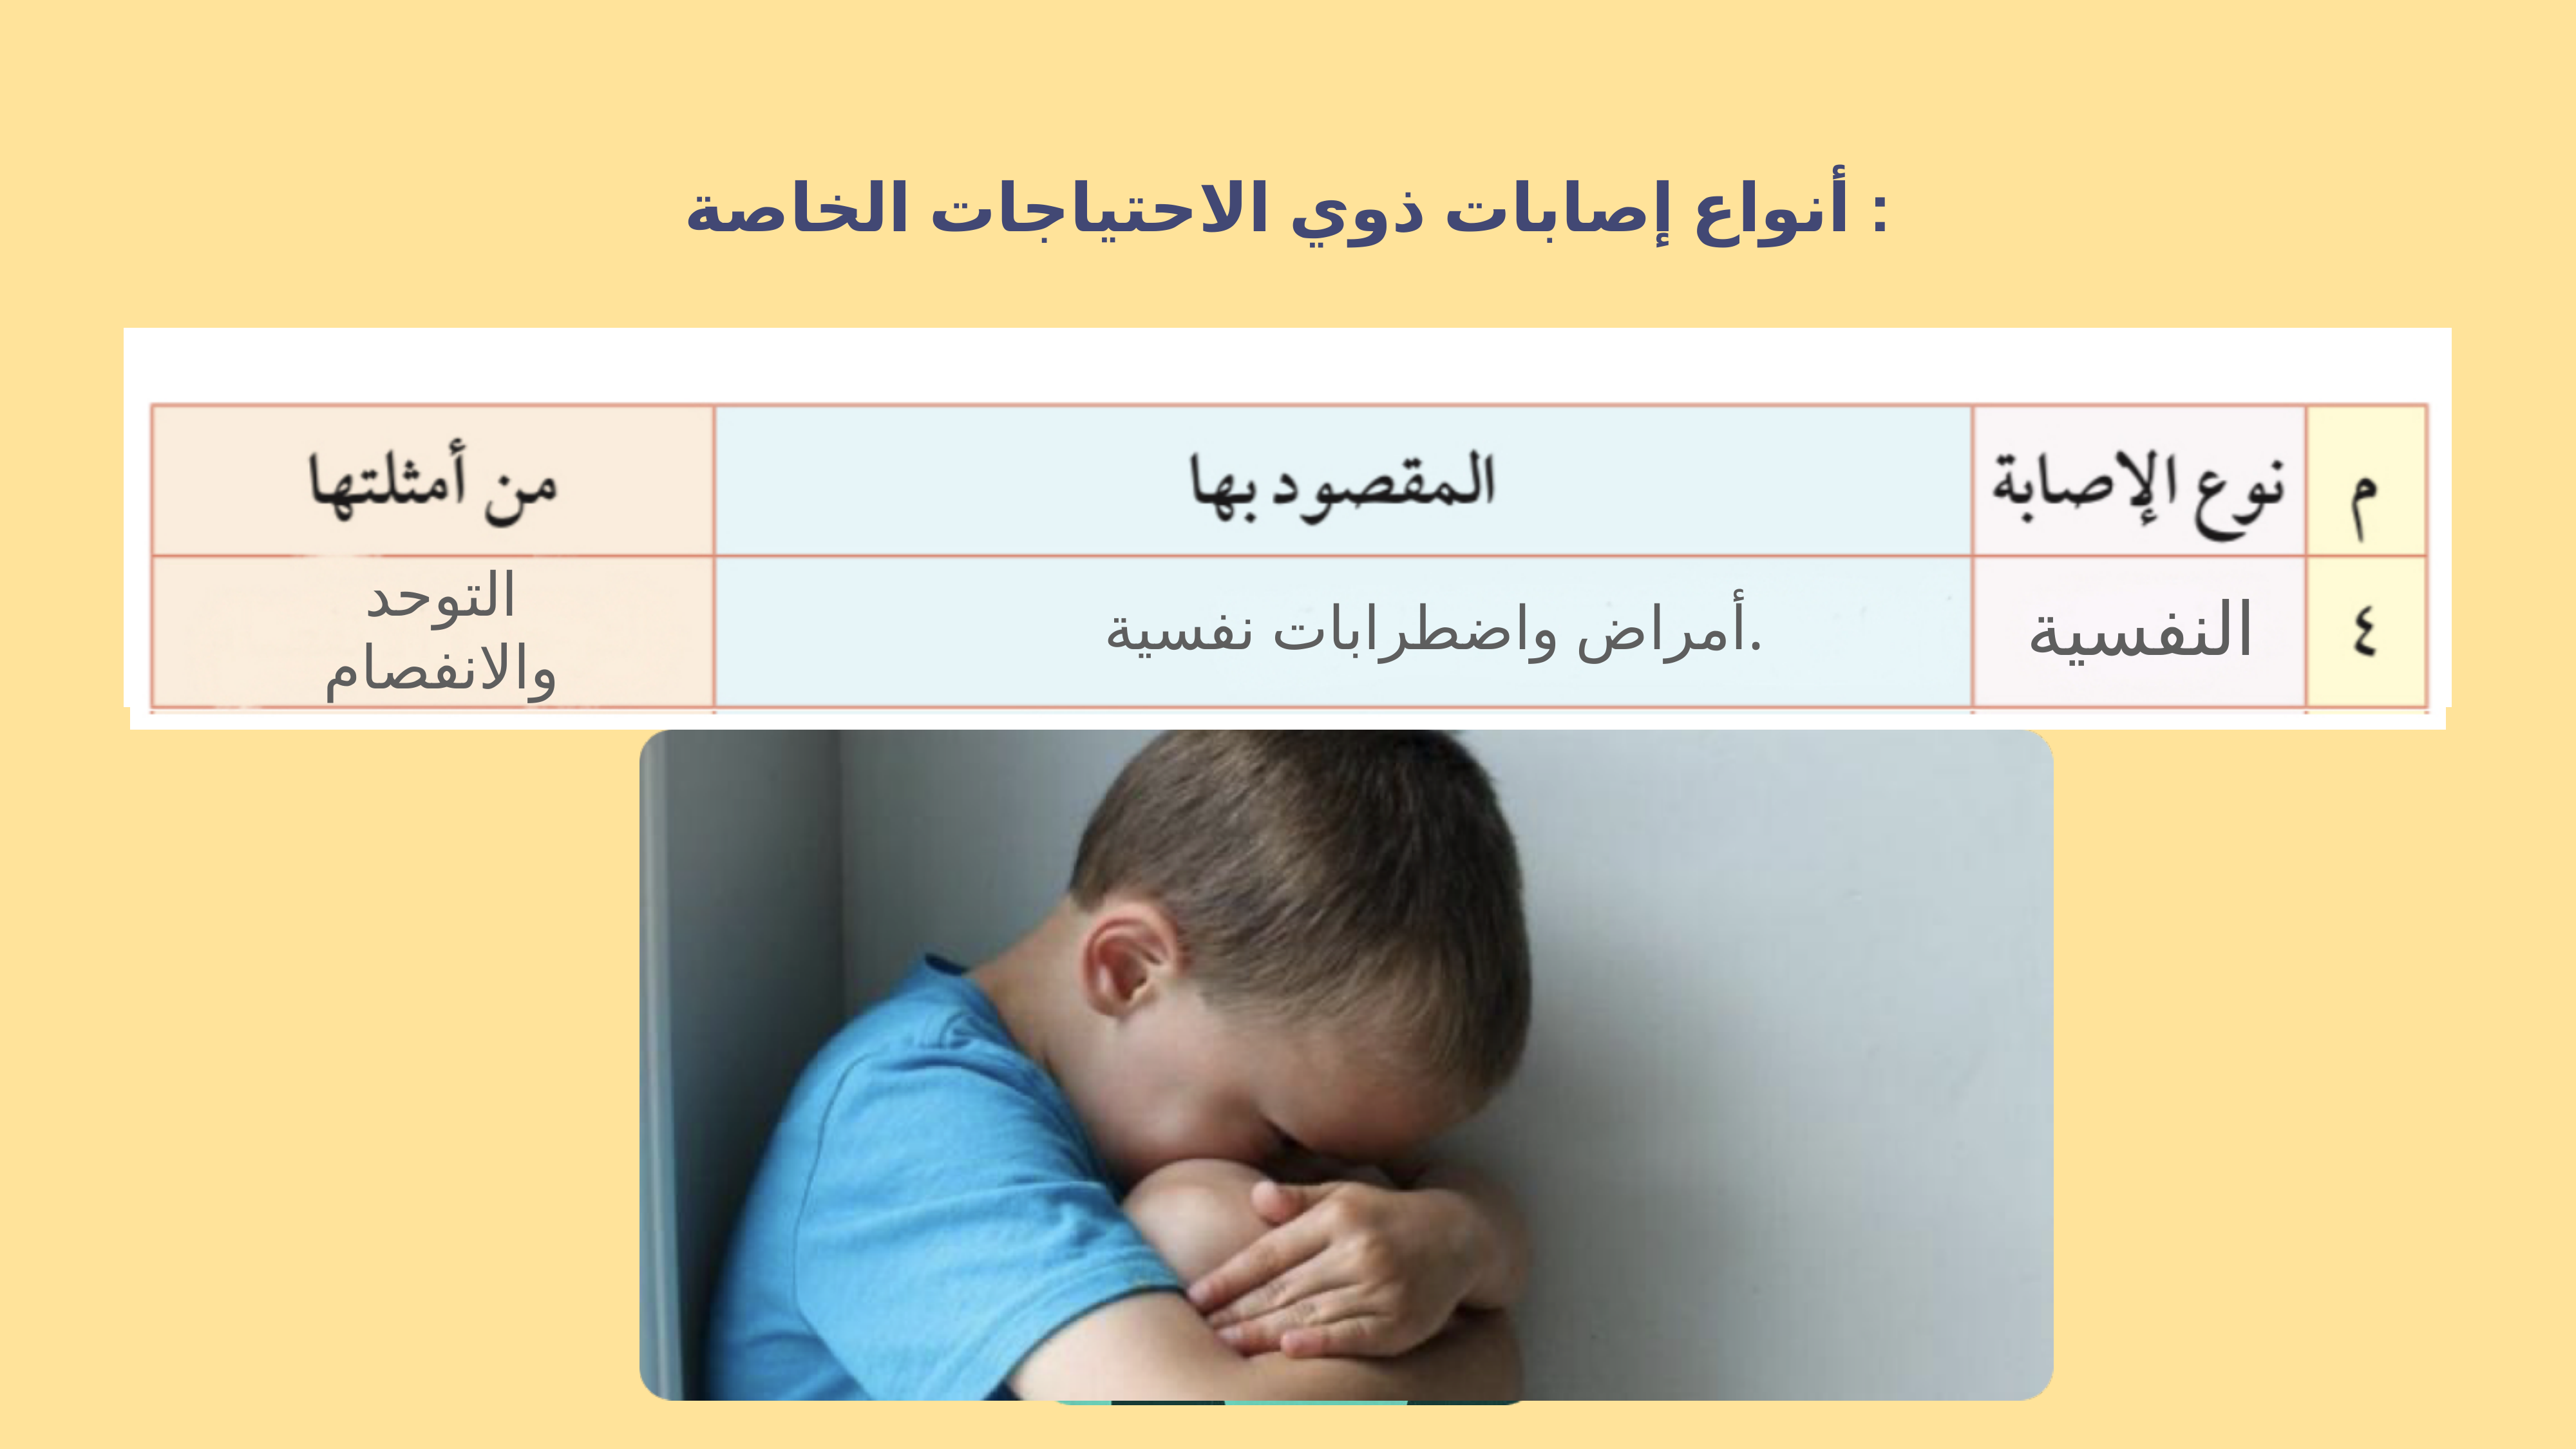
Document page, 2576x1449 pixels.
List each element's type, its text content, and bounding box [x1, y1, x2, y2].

picture [0, 0, 2576, 1449]
text_box أنواع إصابات ذوي الاحتياجات الخاصة : [678, 158, 1897, 251]
